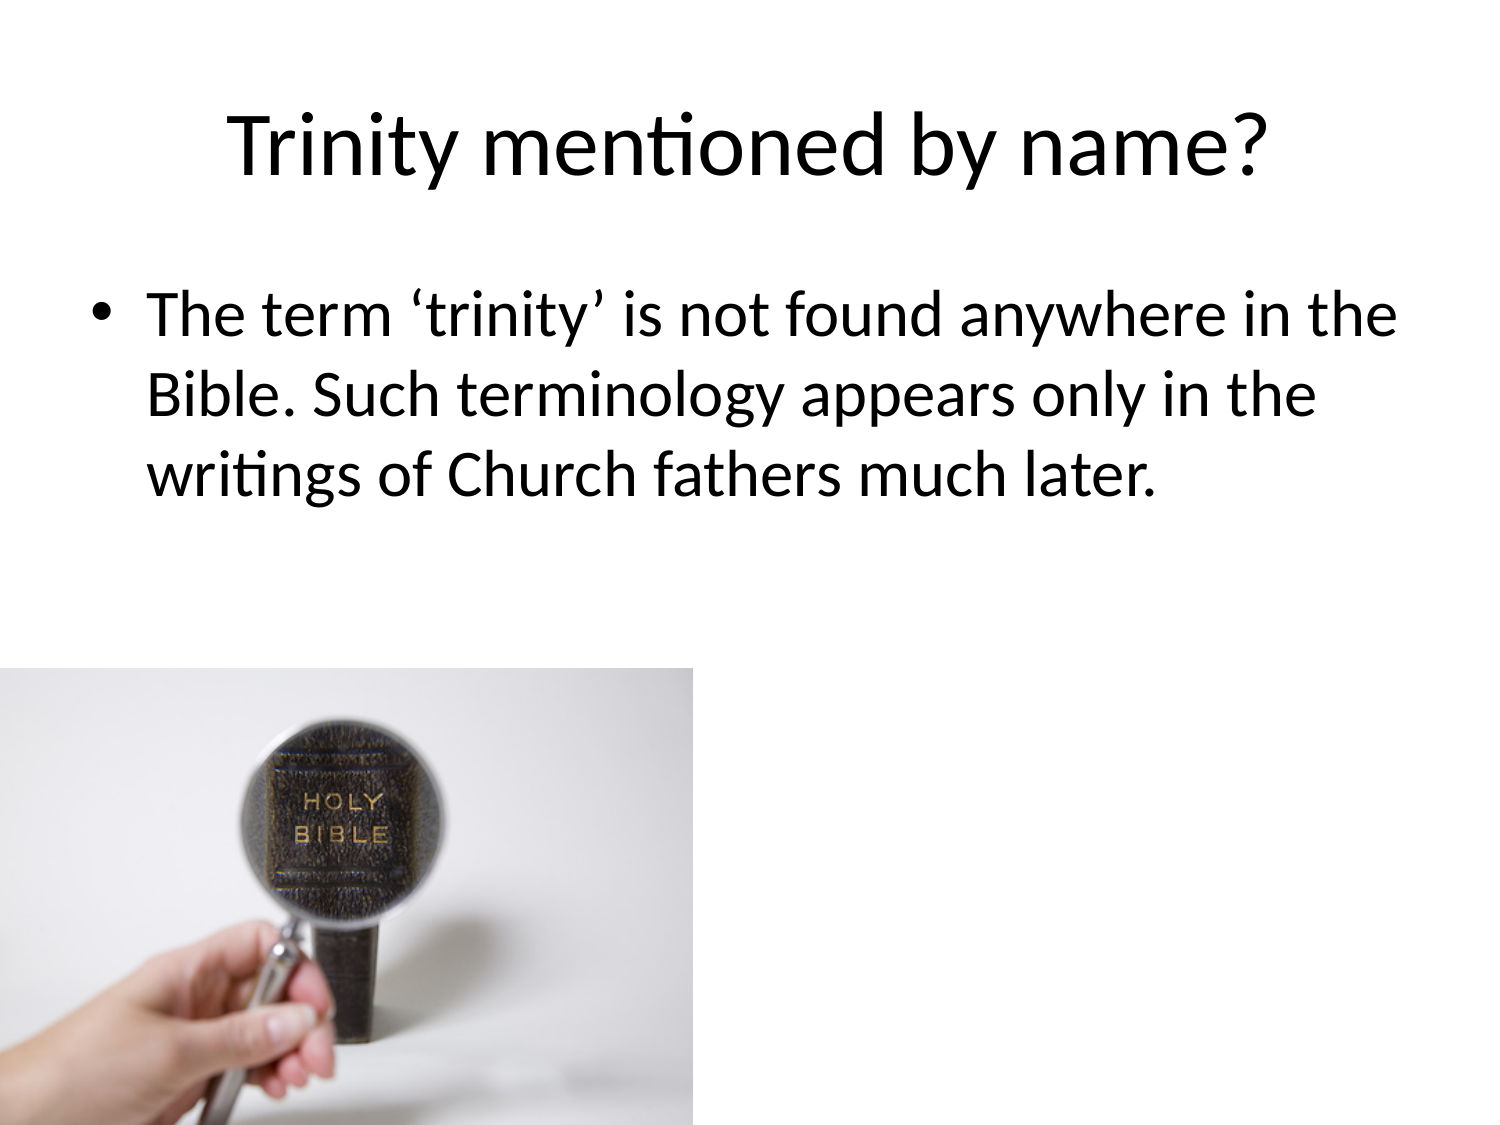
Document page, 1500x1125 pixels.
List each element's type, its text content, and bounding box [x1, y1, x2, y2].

picture [0, 668, 693, 1125]
title Trinity mentioned by name? [75, 45, 1425, 233]
list The term ‘trinity’ is not found anywhere in the Bible. Such terminology appears only in the writings of Church fathers much later. [75, 262, 1425, 1005]
